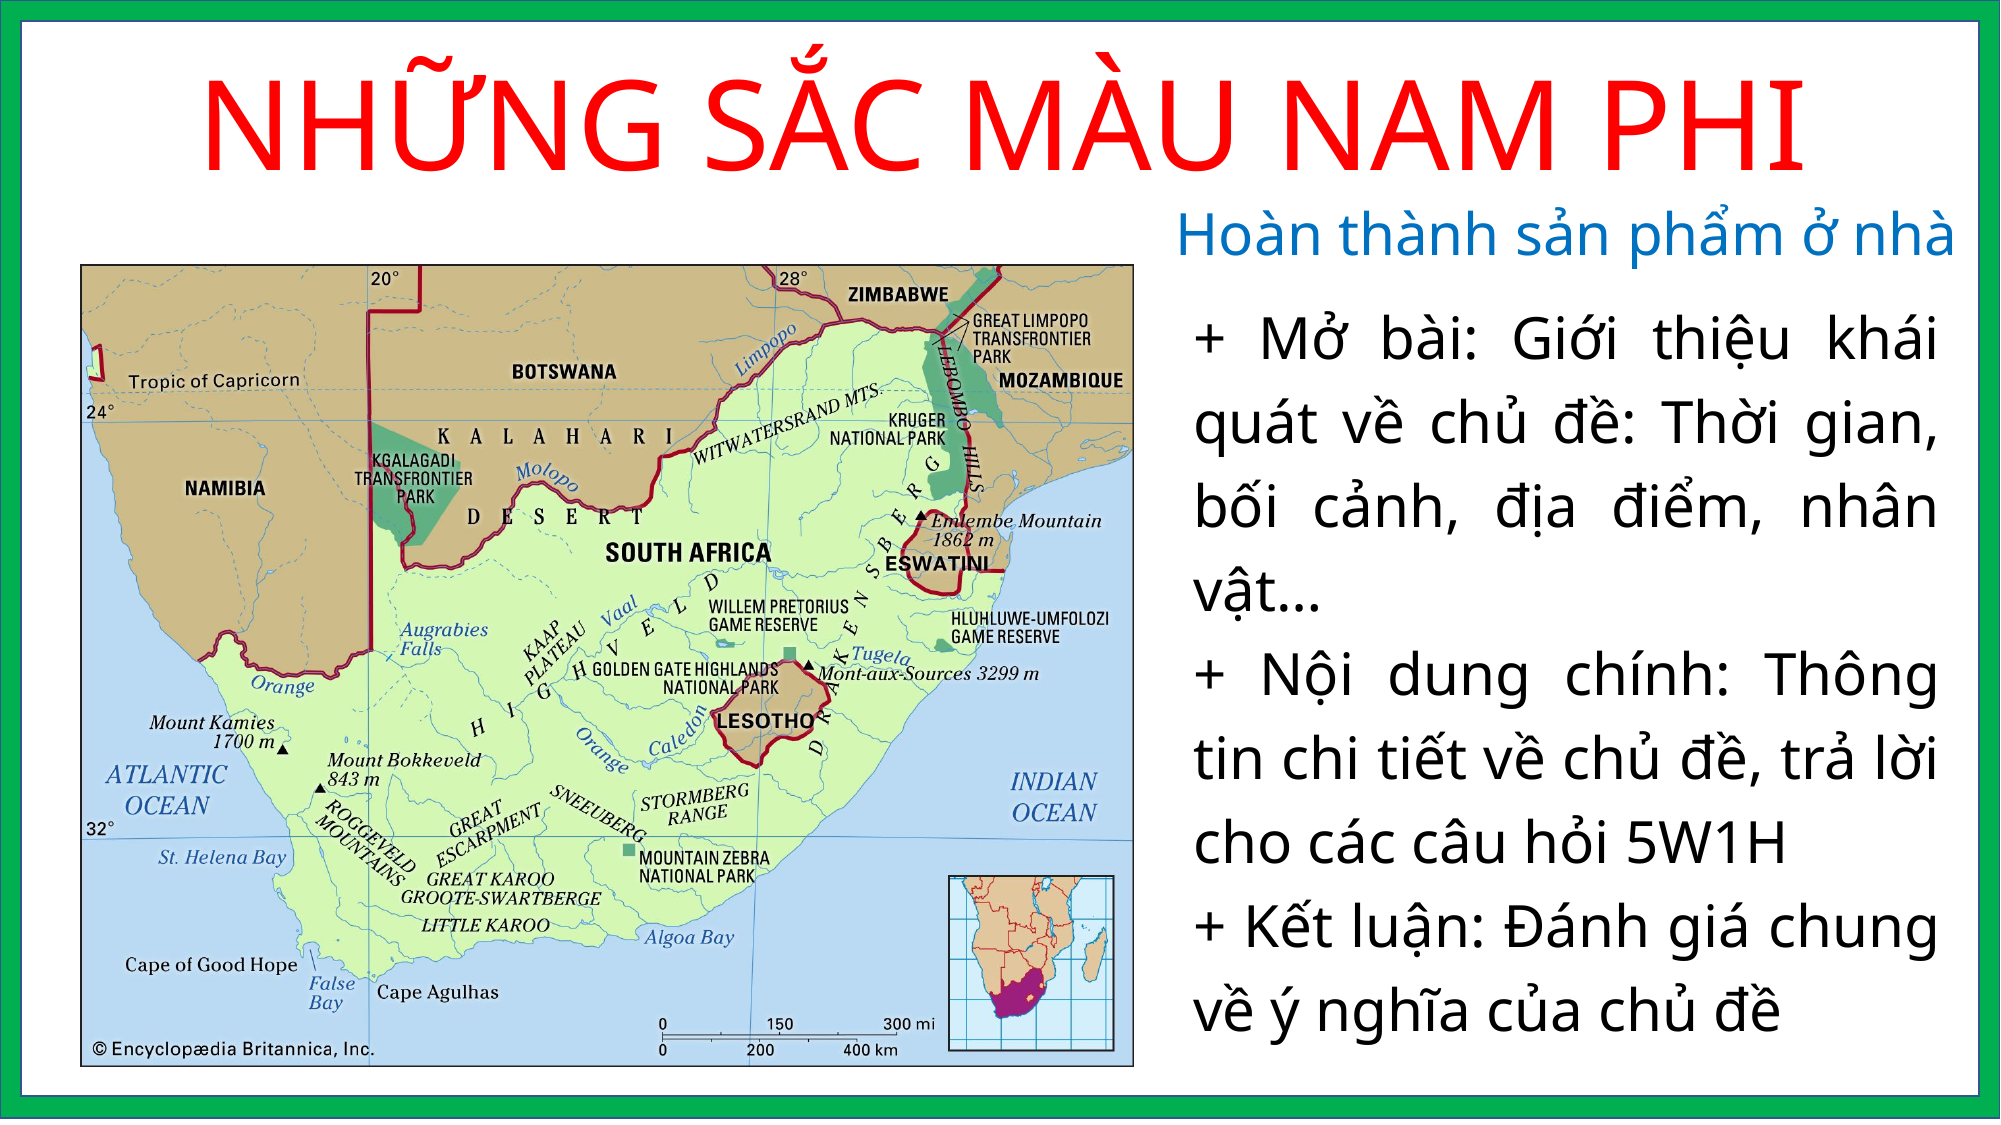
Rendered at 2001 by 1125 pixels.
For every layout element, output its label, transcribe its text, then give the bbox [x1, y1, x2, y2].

text_box NHỮNG SẮC MÀU NAM PHI [51, 34, 1955, 225]
text_box [0, 0, 2000, 1119]
picture [80, 264, 1134, 1067]
text_box + Mở bài: Giới thiệu khái quát về chủ đề: Thời gian, bối cảnh, địa điểm, nhân vật… + Nội dung chính: Thông tin chi tiết về chủ đề, trả lời cho các câu hỏi 5W1H + Kết luận: Đánh giá chung về ý nghĩa của chủ đề [1178, 279, 1955, 1051]
text_box Hoàn thành sản phẩm ở nhà [1112, 175, 2000, 275]
